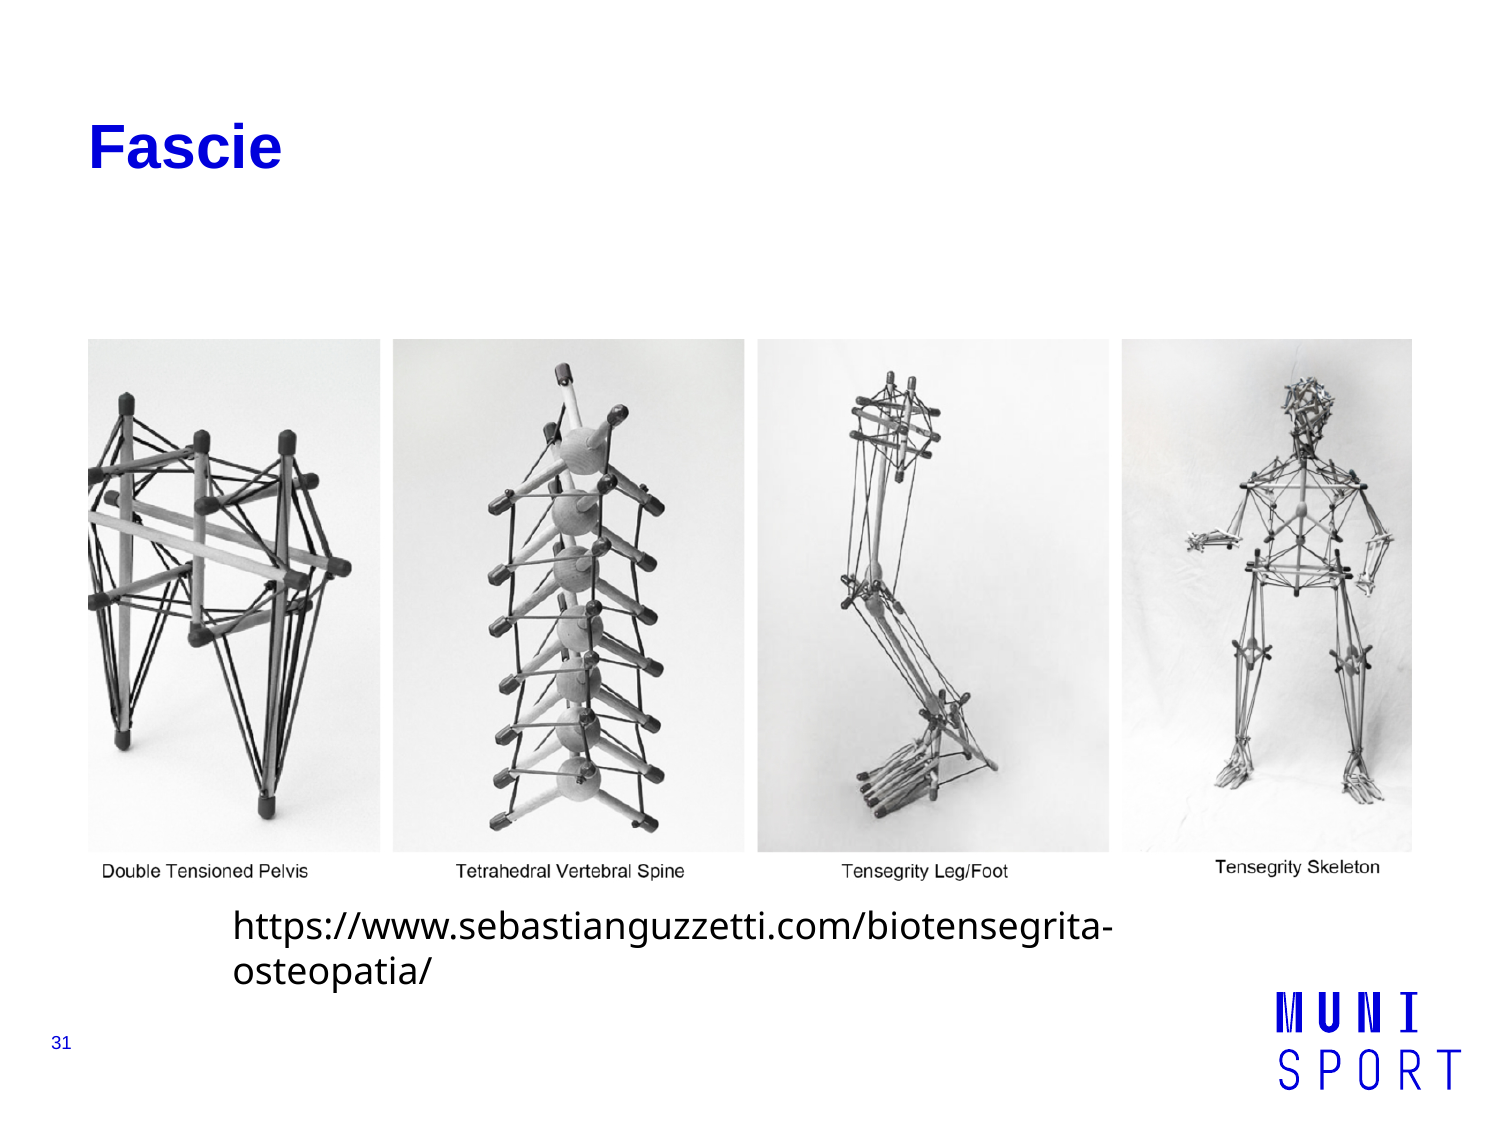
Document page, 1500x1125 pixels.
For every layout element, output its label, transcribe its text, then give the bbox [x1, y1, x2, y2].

picture [88, 339, 1412, 896]
text_box https://www.sebastianguzzetti.com/biotensegrita-osteopatia/ [217, 903, 1283, 1000]
slide_number 31 [50, 1021, 82, 1063]
title Fascie [88, 118, 1412, 193]
